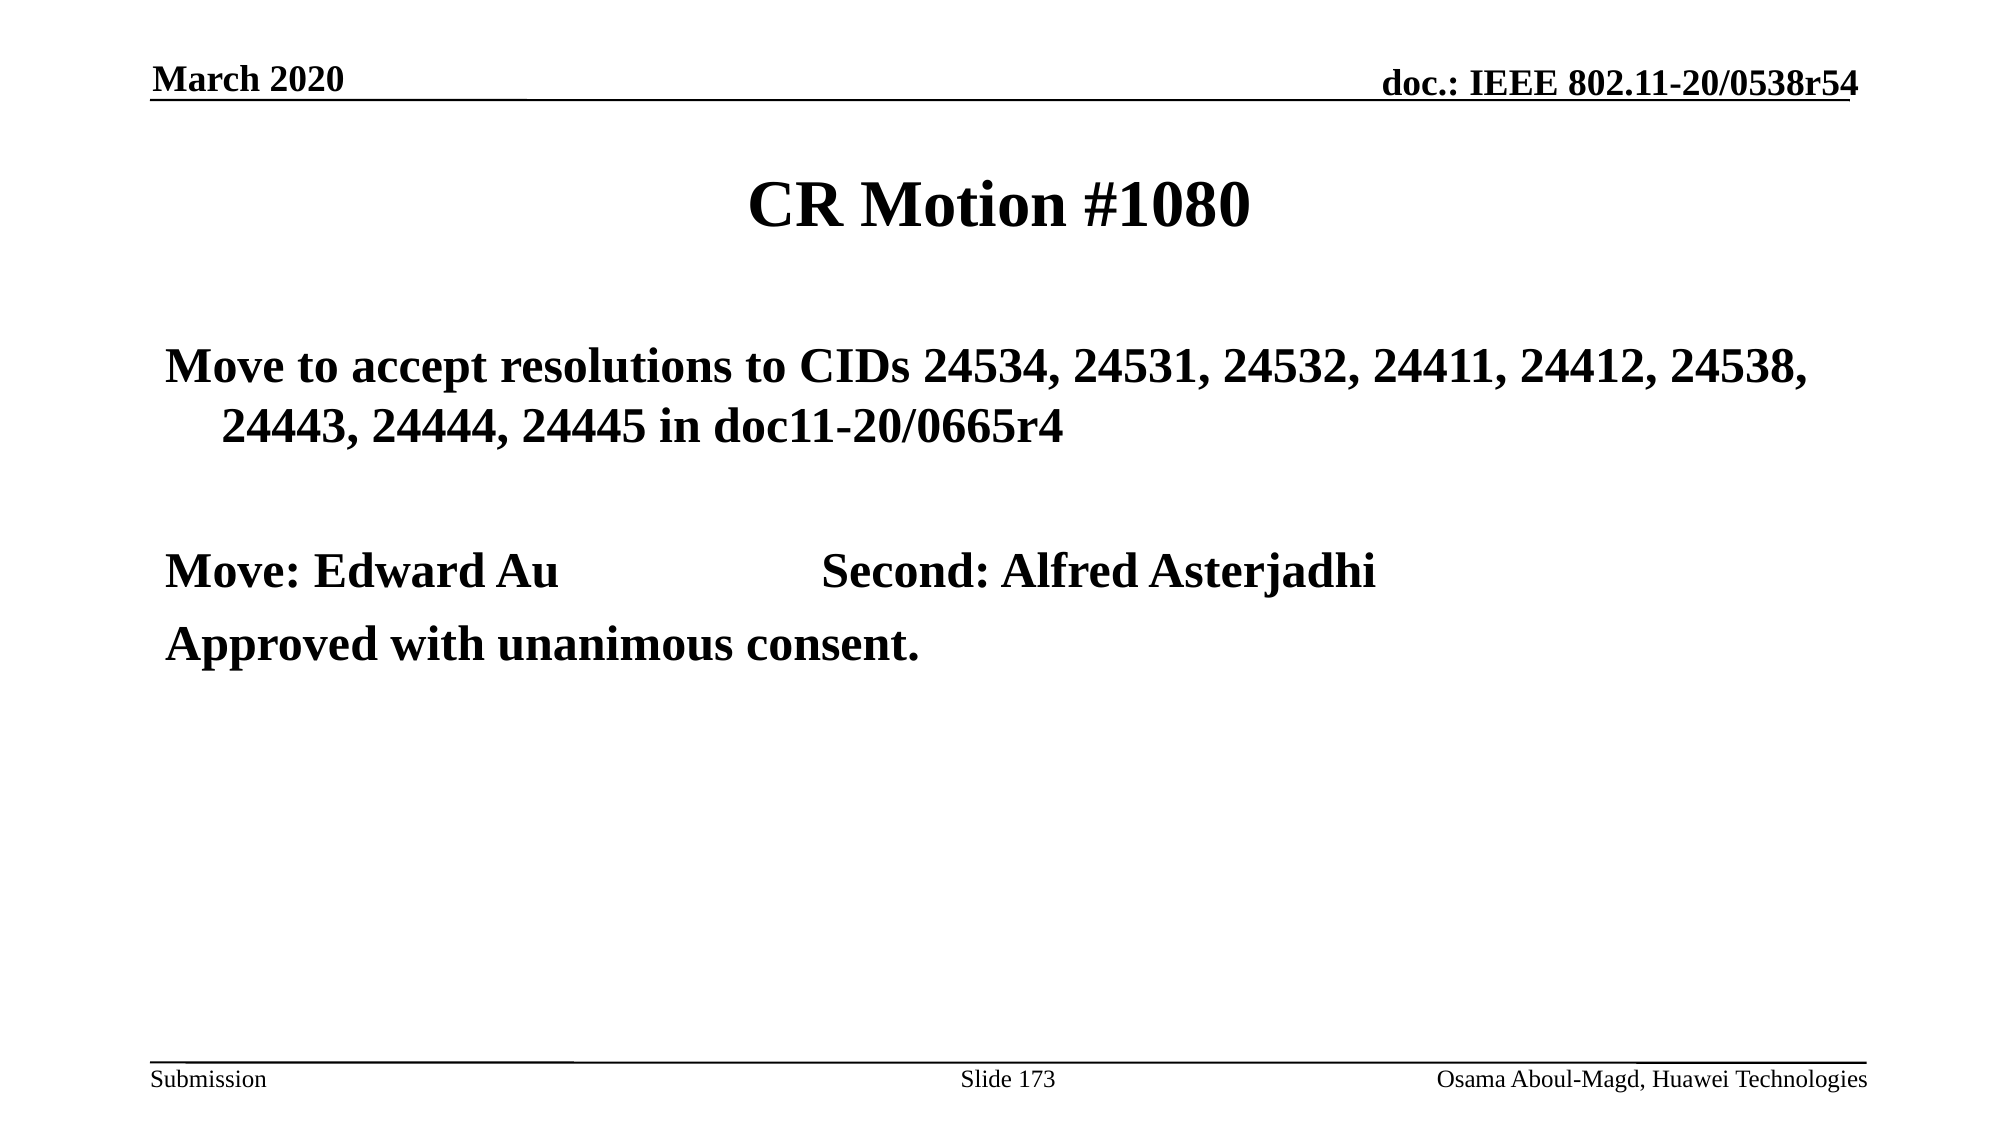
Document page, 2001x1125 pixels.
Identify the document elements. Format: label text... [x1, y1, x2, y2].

list Move to accept resolutions to CIDs 24534, 24531, 24532, 24411, 24412, 24538, 24443, 24444, 24445 in doc11-20/0665r4 Move: Edward Au Second: Alfred Asterjadhi Approved with unanimous consent. [149, 324, 1850, 1000]
footer Osama Aboul-Magd, Huawei Technologies [1171, 1061, 1869, 1093]
title CR Motion #1080 [149, 112, 1850, 288]
slide_number Slide 173 [950, 1061, 1067, 1123]
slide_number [152, 54, 563, 100]
